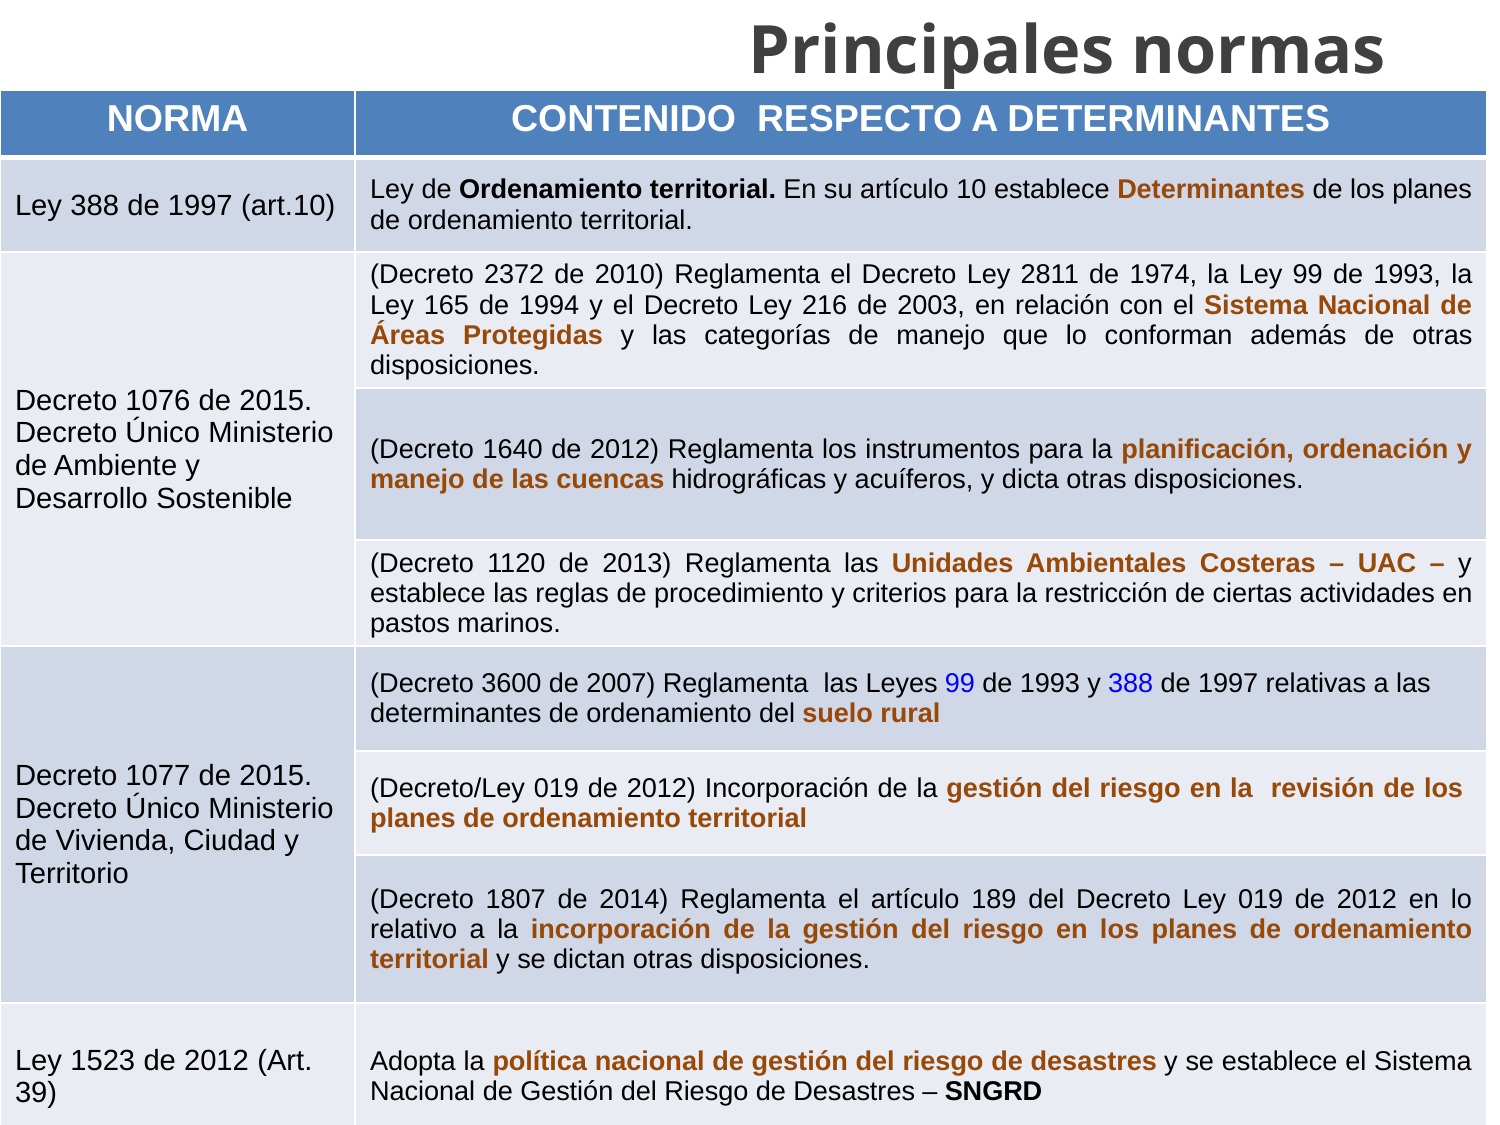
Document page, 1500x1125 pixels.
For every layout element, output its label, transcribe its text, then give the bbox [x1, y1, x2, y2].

text_box Principales normas [734, 0, 1402, 95]
table_header NORMA [1, 91, 354, 155]
table_cell (Decreto 1807 de 2014) Reglamenta el artículo 189 del Decreto Ley 019 de 2012 en lo relativo a la incorporación de la gestión del riesgo en los planes de ordenamiento territorial y se dictan otras disposiciones. [356, 856, 1486, 1002]
table_cell (Decreto/Ley 019 de 2012) Incorporación de la gestión del riesgo en la revisión de los planes de ordenamiento territorial [356, 752, 1486, 854]
table_cell Ley 1523 de 2012 (Art. 39) [1, 1004, 354, 1125]
table_cell Decreto 1076 de 2015. Decreto Único Ministerio de Ambiente y Desarrollo Sostenible [1, 253, 354, 645]
table_cell (Decreto 2372 de 2010) Reglamenta el Decreto Ley 2811 de 1974, la Ley 99 de 1993, la Ley 165 de 1994 y el Decreto Ley 216 de 2003, en relación con el Sistema Nacional de Áreas Protegidas y las categorías de manejo que lo conforman además de otras disposiciones. [356, 253, 1486, 387]
table_cell Ley de Ordenamiento territorial. En su artículo 10 establece Determinantes de los planes de ordenamiento territorial. [356, 160, 1486, 251]
table_cell (Decreto 1120 de 2013) Reglamenta las Unidades Ambientales Costeras – UAC – y establece las reglas de procedimiento y criterios para la restricción de ciertas actividades en pastos marinos. [356, 541, 1486, 645]
table_header CONTENIDO RESPECTO A DETERMINANTES [356, 91, 1486, 155]
table_cell Ley 388 de 1997 (art.10) [1, 160, 354, 251]
table_cell Decreto 1077 de 2015. Decreto Único Ministerio de Vivienda, Ciudad y Territorio [1, 647, 354, 1002]
table_cell (Decreto 1640 de 2012) Reglamenta los instrumentos para la planificación, ordenación y manejo de las cuencas hidrográficas y acuíferos, y dicta otras disposiciones. [356, 389, 1486, 539]
table_cell (Decreto 3600 de 2007) Reglamenta las Leyes 99 de 1993 y 388 de 1997 relativas a las determinantes de ordenamiento del suelo rural [356, 647, 1486, 750]
table_cell Adopta la política nacional de gestión del riesgo de desastres y se establece el Sistema Nacional de Gestión del Riesgo de Desastres – SNGRD [356, 1004, 1486, 1125]
